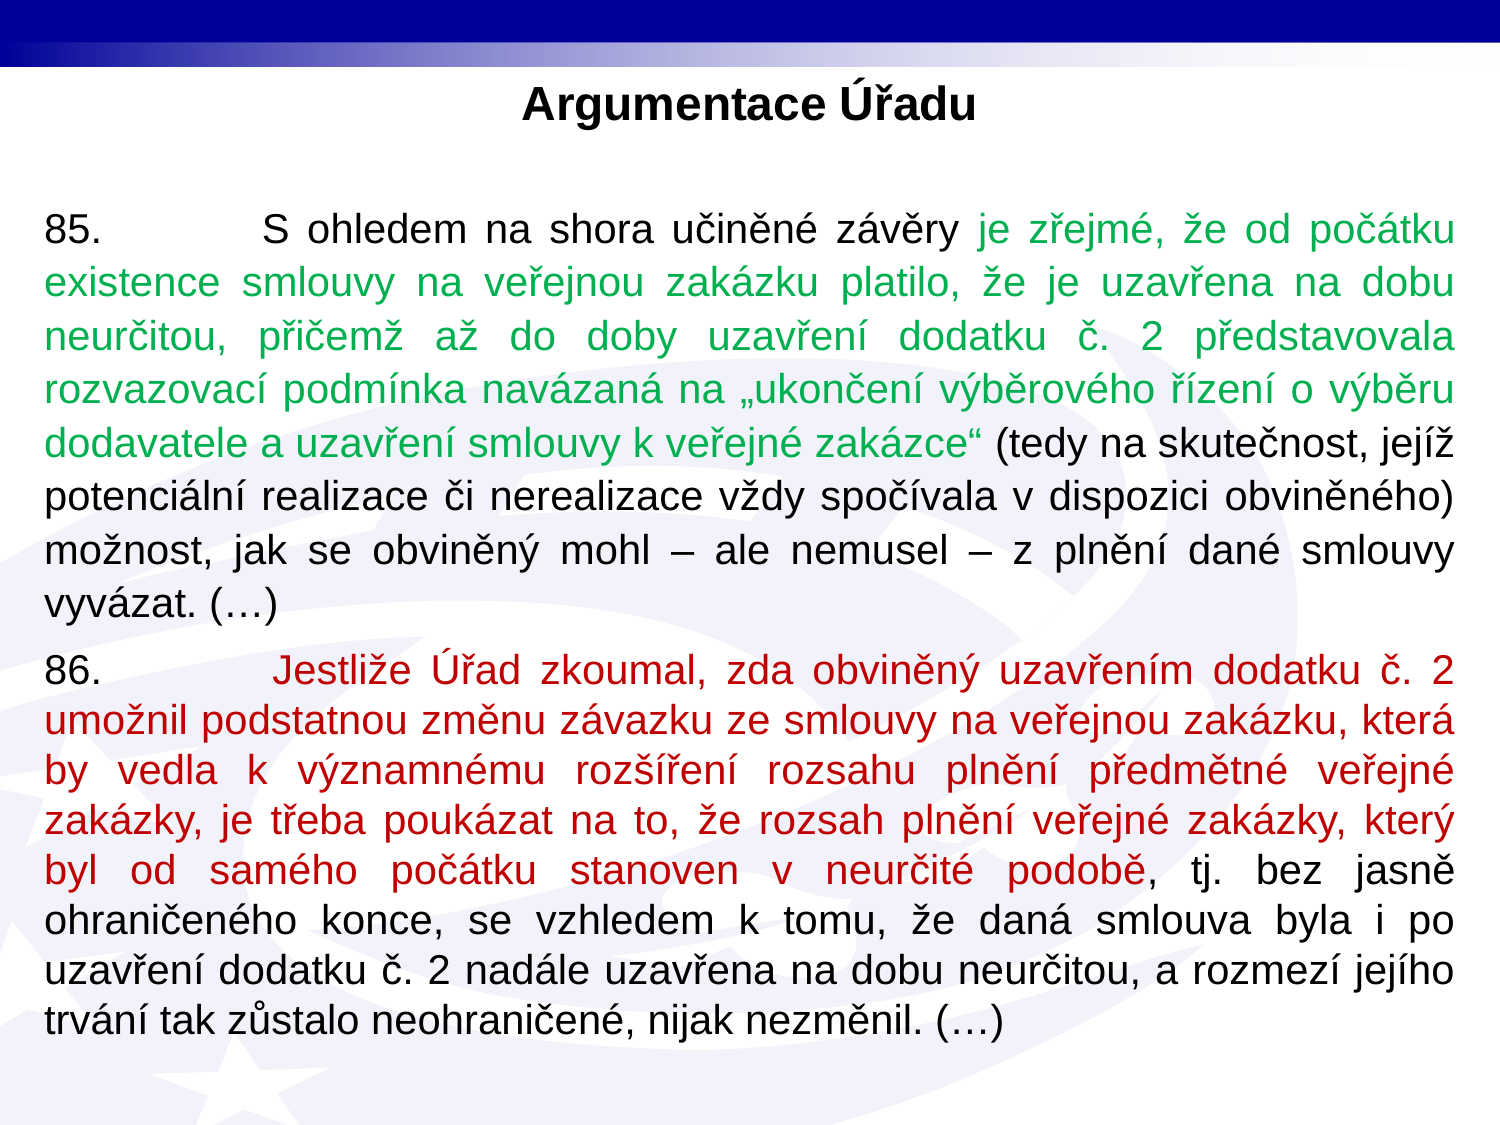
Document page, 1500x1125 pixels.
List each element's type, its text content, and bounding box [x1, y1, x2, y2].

text_box Argumentace Úřadu [29, 66, 1471, 130]
text_box 85. S ohledem na shora učiněné závěry je zřejmé, že od počátku existence smlouvy na veřejnou zakázku platilo, že je uzavřena na dobu neurčitou, přičemž až do doby uzavření dodatku č. 2 představovala rozvazovací podmínka navázaná na „ukončení výběrového řízení o výběru dodavatele a uzavření smlouvy k veřejné zakázce“ (tedy na skutečnost, jejíž potenciální realizace či nerealizace vždy spočívala v dispozici obviněného) možnost, jak se obviněný mohl – ale nemusel – z plnění dané smlouvy vyvázat. (…) 86. Jestliže Úřad zkoumal, zda obviněný uzavřením dodatku č. 2 umožnil podstatnou změnu závazku ze smlouvy na veřejnou zakázku, která by vedla k významnému rozšíření rozsahu plnění předmětné veřejné zakázky, je třeba poukázat na to, že rozsah plnění veřejné zakázky, který byl od samého počátku stanoven v neurčité podobě, tj. bez jasně ohraničeného konce, se vzhledem k tomu, že daná smlouva byla i po uzavření dodatku č. 2 nadále uzavřena na dobu neurčitou, a rozmezí jejího trvání tak zůstalo neohraničené, nijak nezměnil. (…) [29, 190, 1471, 1051]
